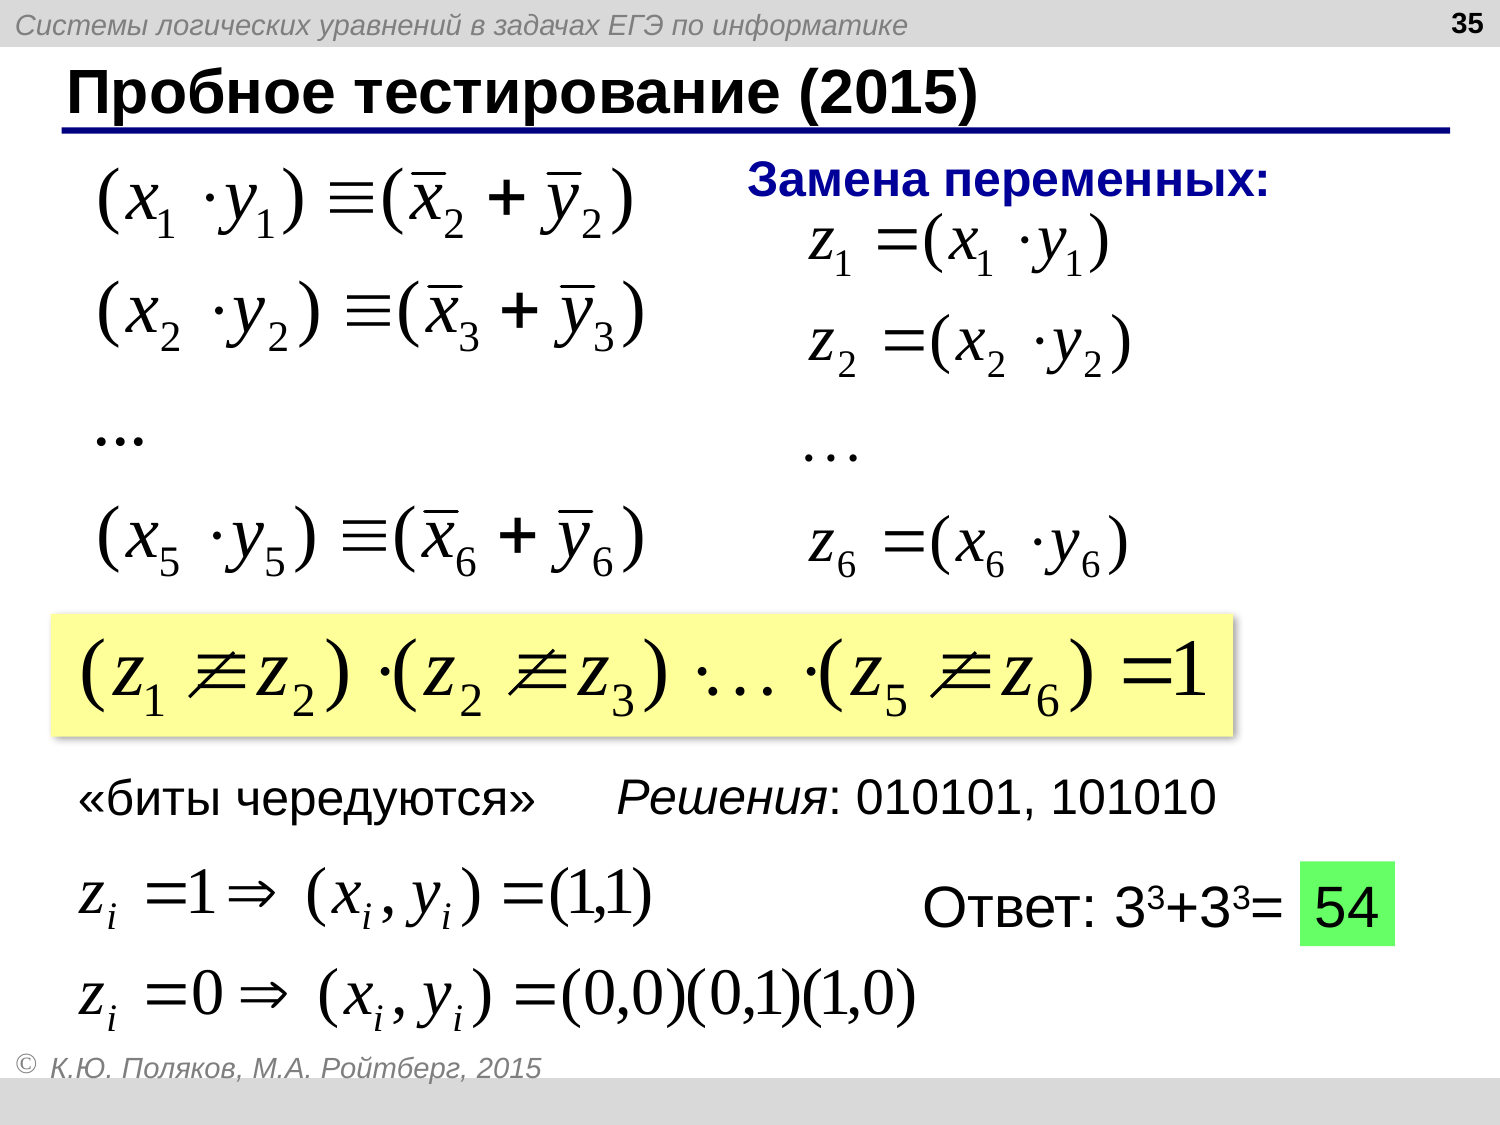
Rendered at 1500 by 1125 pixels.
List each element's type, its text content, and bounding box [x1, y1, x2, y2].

text_box Решения: 010101, 101010 [601, 757, 1233, 832]
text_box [796, 193, 1274, 594]
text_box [902, 861, 1396, 948]
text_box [66, 846, 931, 1048]
text_box Замена переменных: [732, 139, 1287, 214]
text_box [86, 146, 662, 594]
text_box «биты чередуются» [63, 757, 552, 833]
slide_number 35 [1148, 0, 1500, 75]
title Пробное тестирование (2015) [51, 49, 1425, 127]
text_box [50, 613, 1234, 737]
